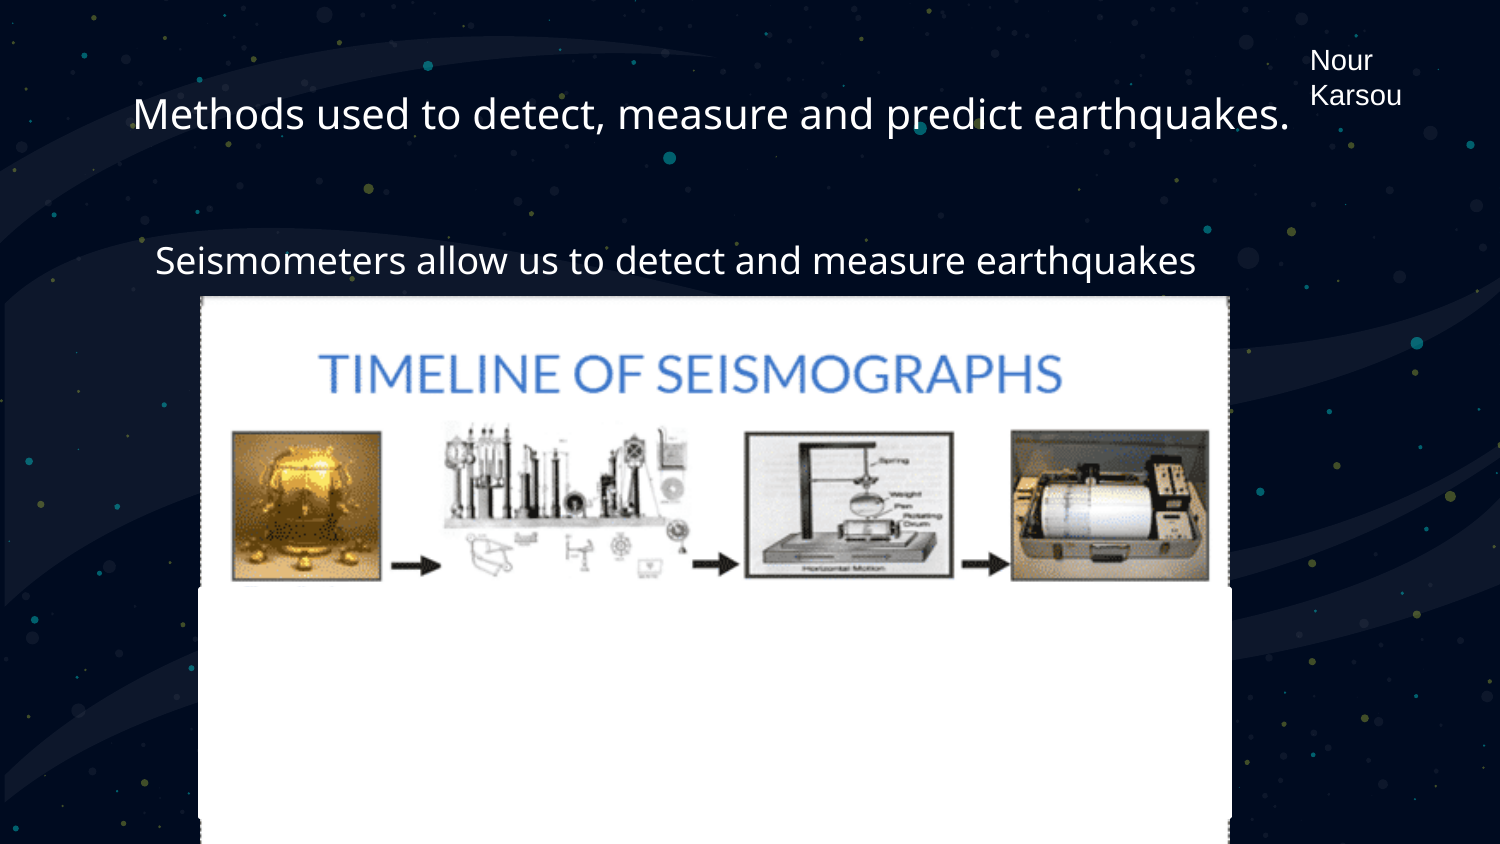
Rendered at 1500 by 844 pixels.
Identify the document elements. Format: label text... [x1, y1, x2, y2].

title Methods used to detect, measure and predict earthquakes. [116, 72, 1383, 167]
list Seismometers allow us to detect and measure earthquakes [116, 222, 1383, 667]
text_box Nour Karsou [1294, 34, 1471, 119]
picture [200, 296, 1231, 844]
